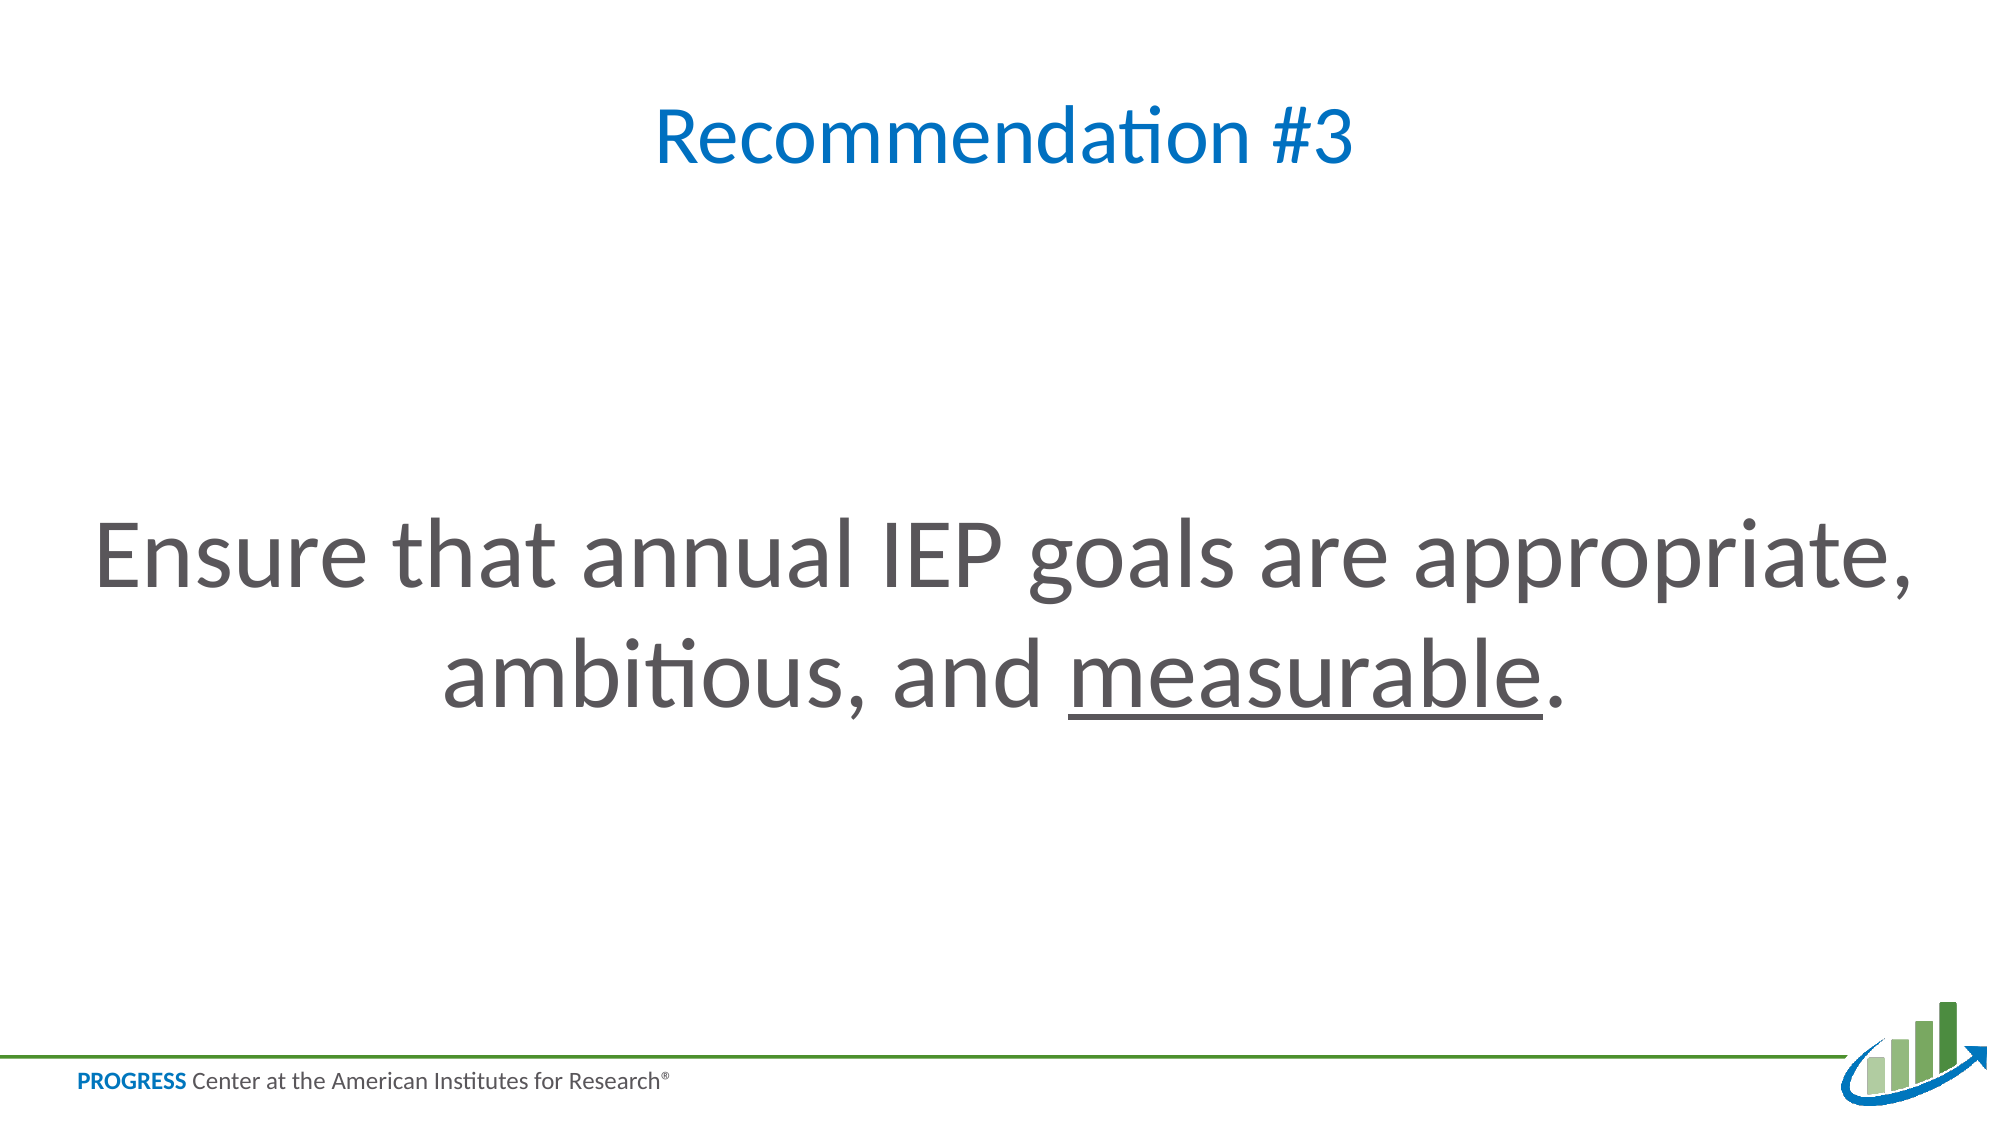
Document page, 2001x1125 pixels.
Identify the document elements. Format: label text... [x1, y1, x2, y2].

title Recommendation #3 [75, 0, 1935, 182]
picture [1841, 1002, 1987, 1106]
list Ensure that annual IEP goals are appropriate, ambitious, and measurable. [75, 210, 1935, 1005]
